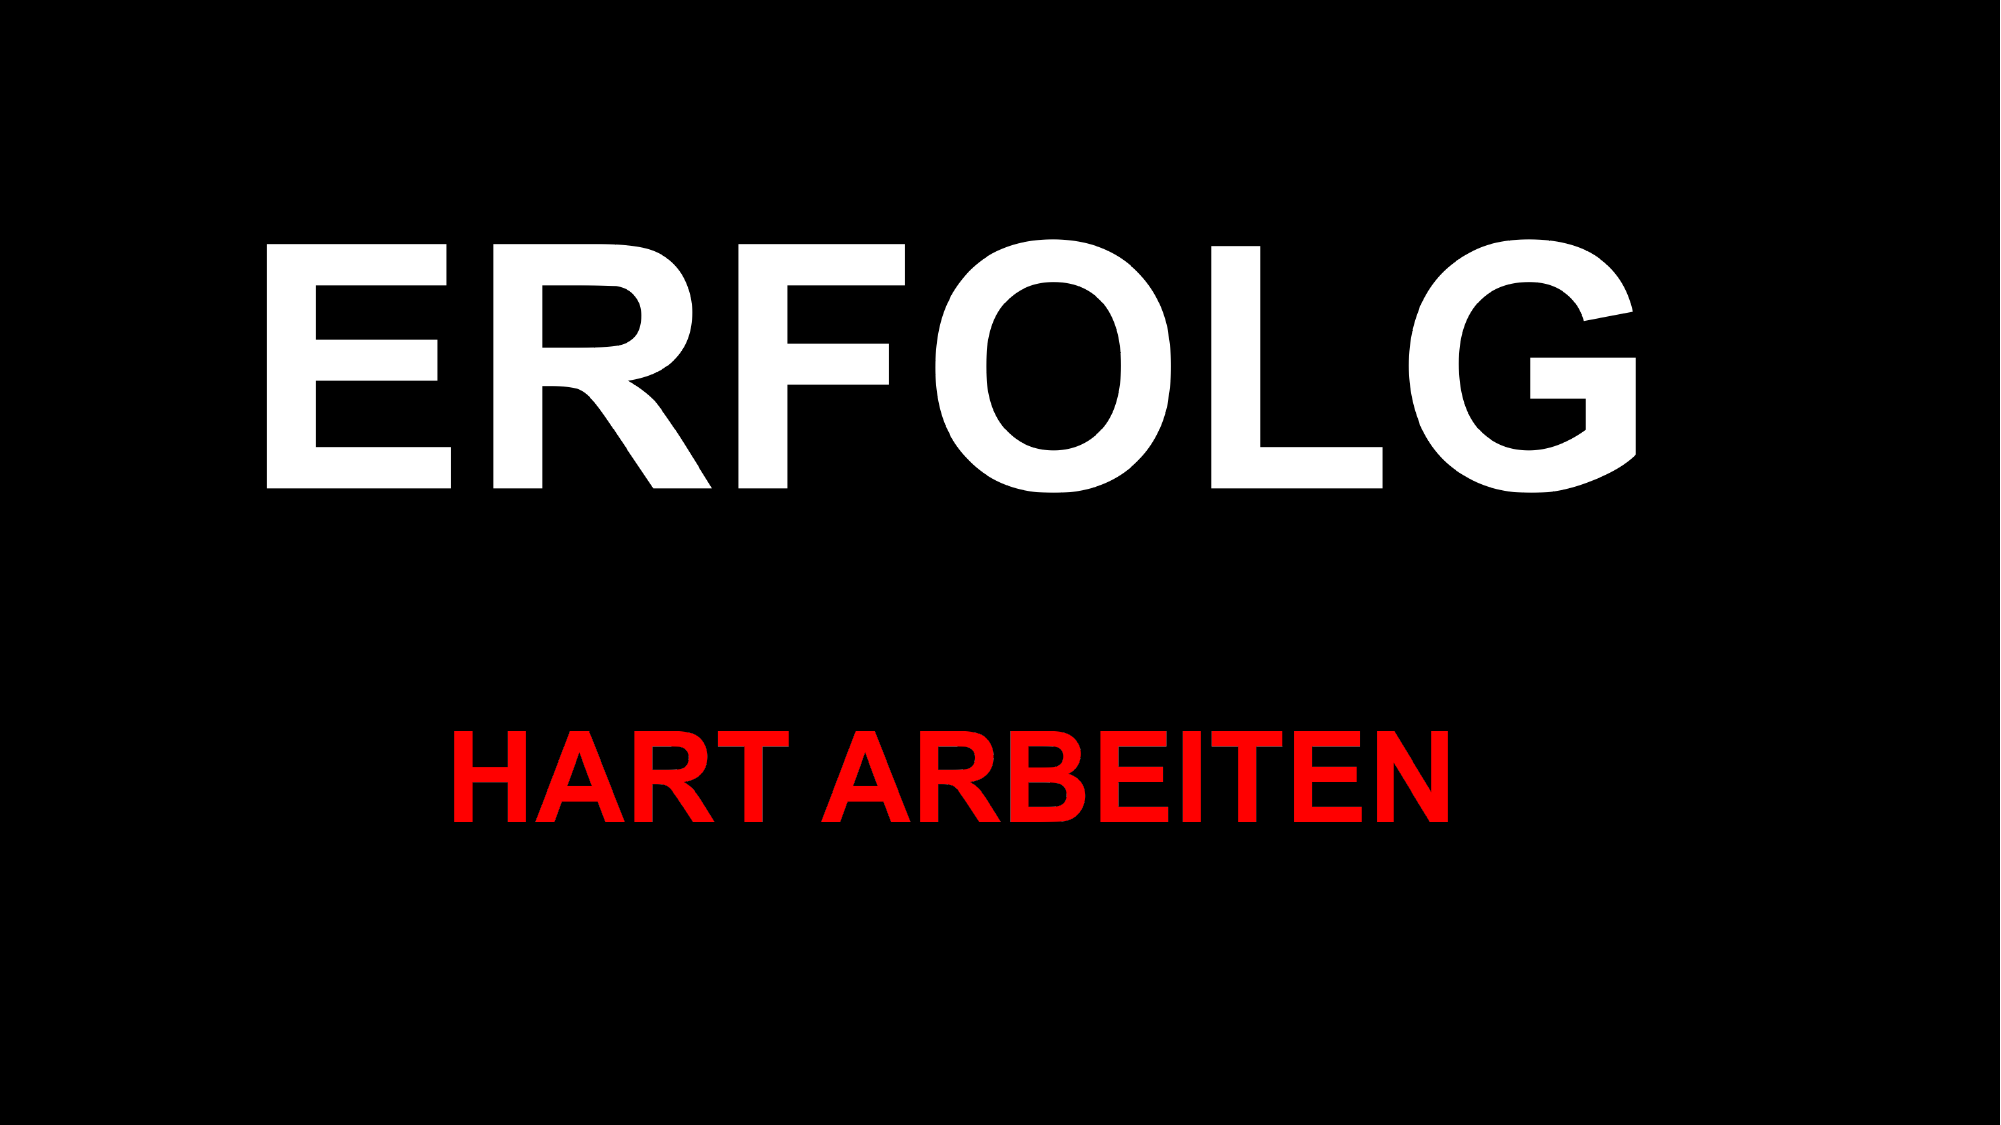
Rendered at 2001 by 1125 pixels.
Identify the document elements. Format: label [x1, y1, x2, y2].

picture [266, 239, 1636, 493]
picture [454, 731, 1448, 822]
